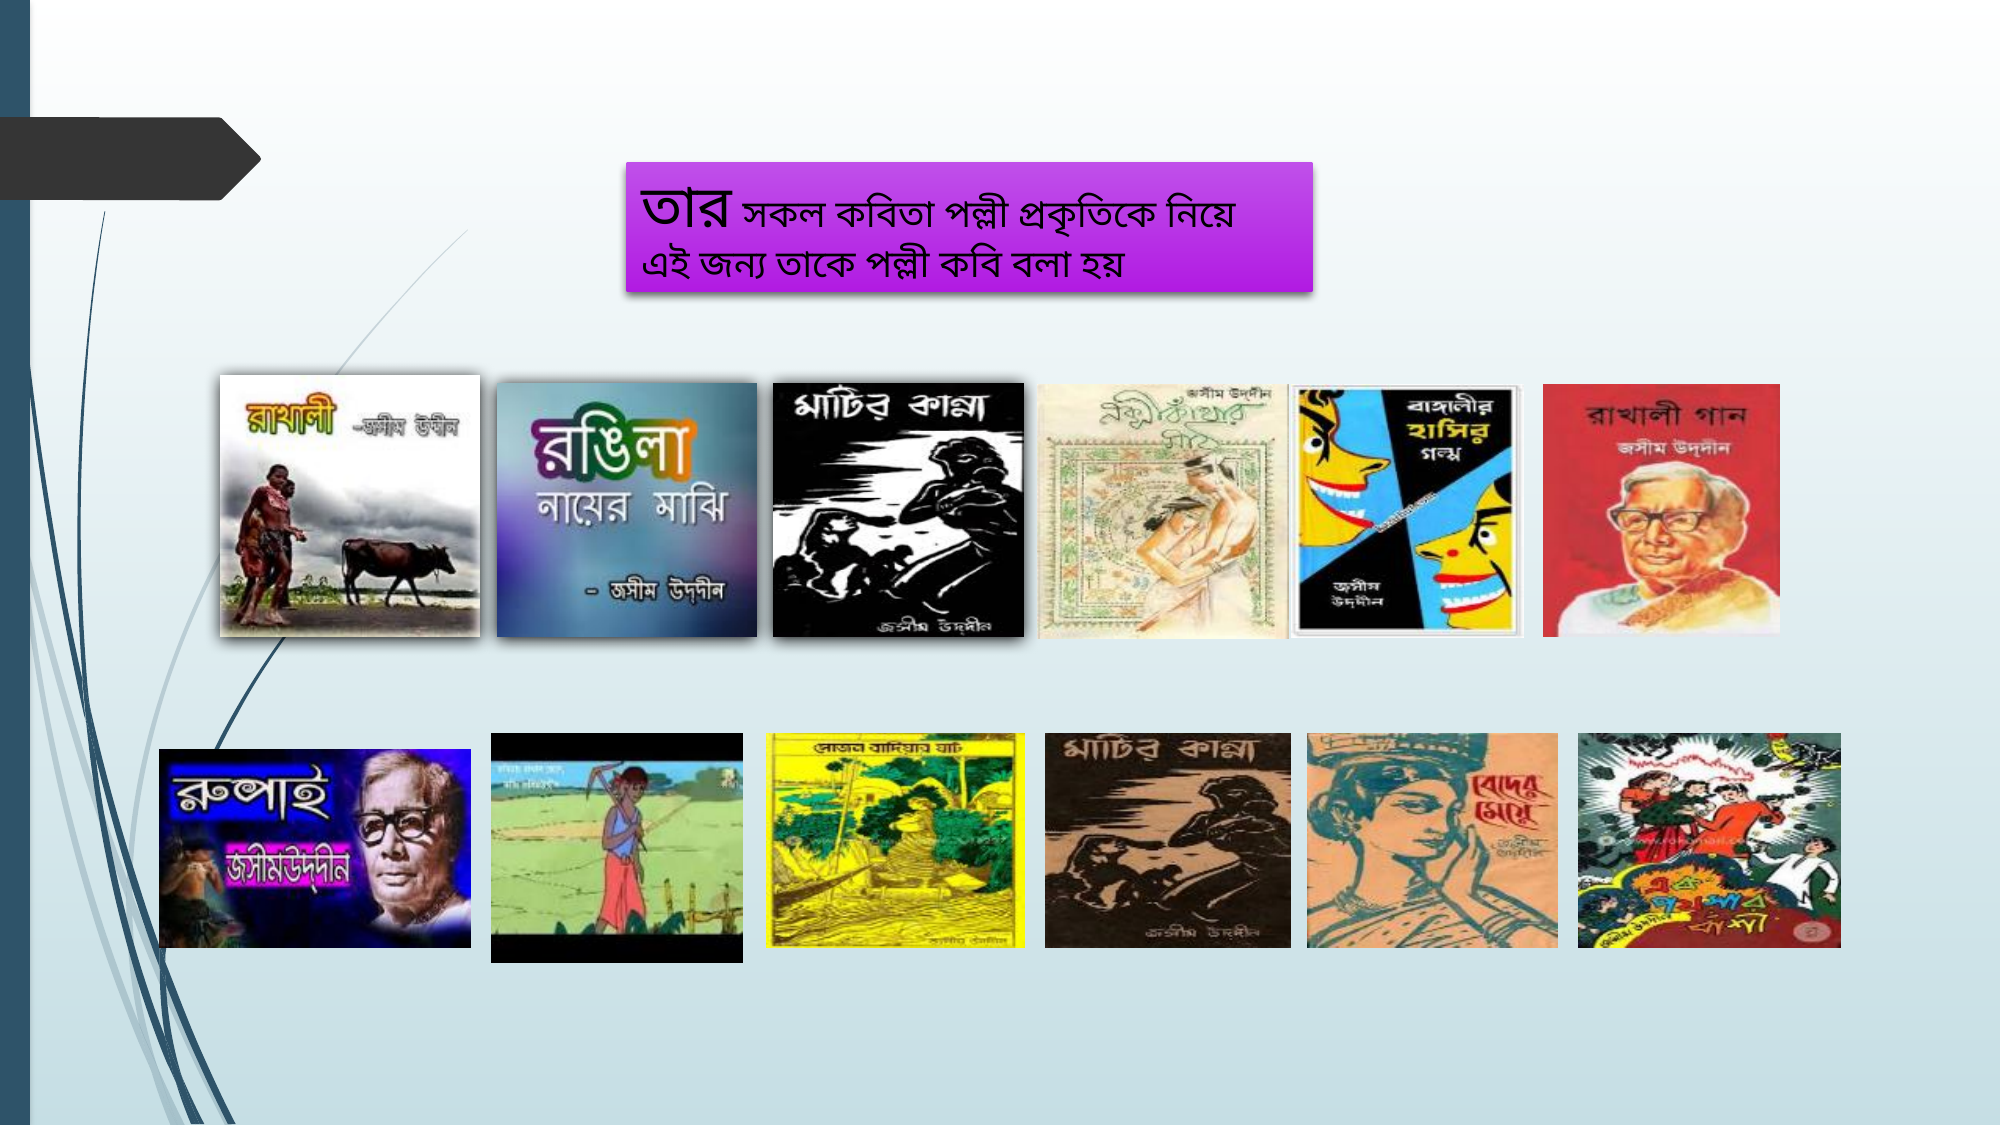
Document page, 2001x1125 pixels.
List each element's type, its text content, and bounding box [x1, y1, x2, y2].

text_box তার সকল কবিতা পল্লী প্রকৃতিকে নিয়ে এই জন্য তাকে পল্লী কবি বলা হয় [626, 162, 1313, 292]
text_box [220, 375, 1780, 639]
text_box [158, 733, 1841, 964]
